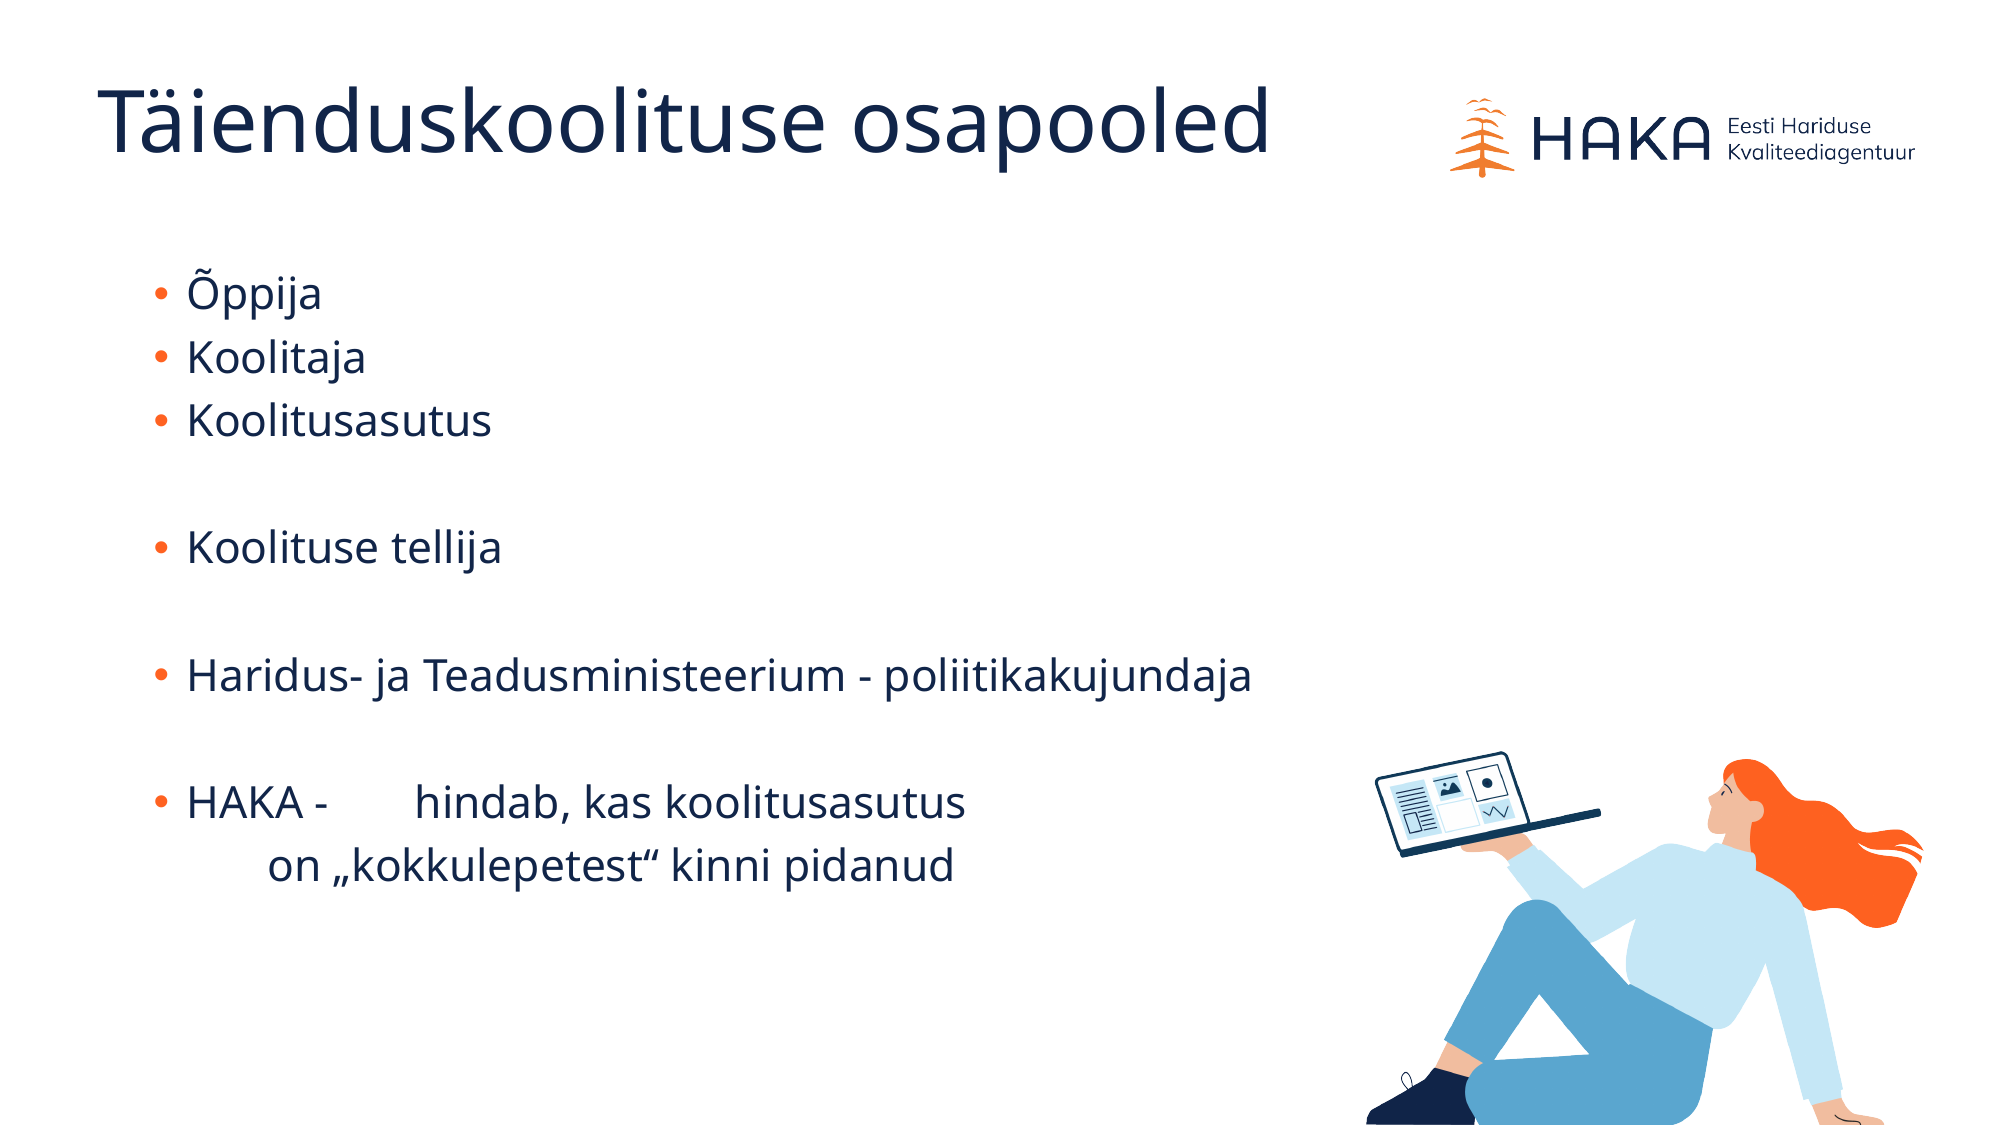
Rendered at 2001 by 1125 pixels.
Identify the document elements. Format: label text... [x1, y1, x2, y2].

picture [1450, 98, 1915, 178]
list Õppija Koolitaja Koolitusasutus Koolituse tellija Haridus- ja Teadusministeerium - poliitikakujundaja HAKA - hindab, kas koolitusasutus on „kokkulepetest“ kinni pidanud [138, 264, 1805, 906]
picture [1366, 751, 1924, 1125]
list Täienduskoolituse osapooled [82, 70, 1413, 226]
